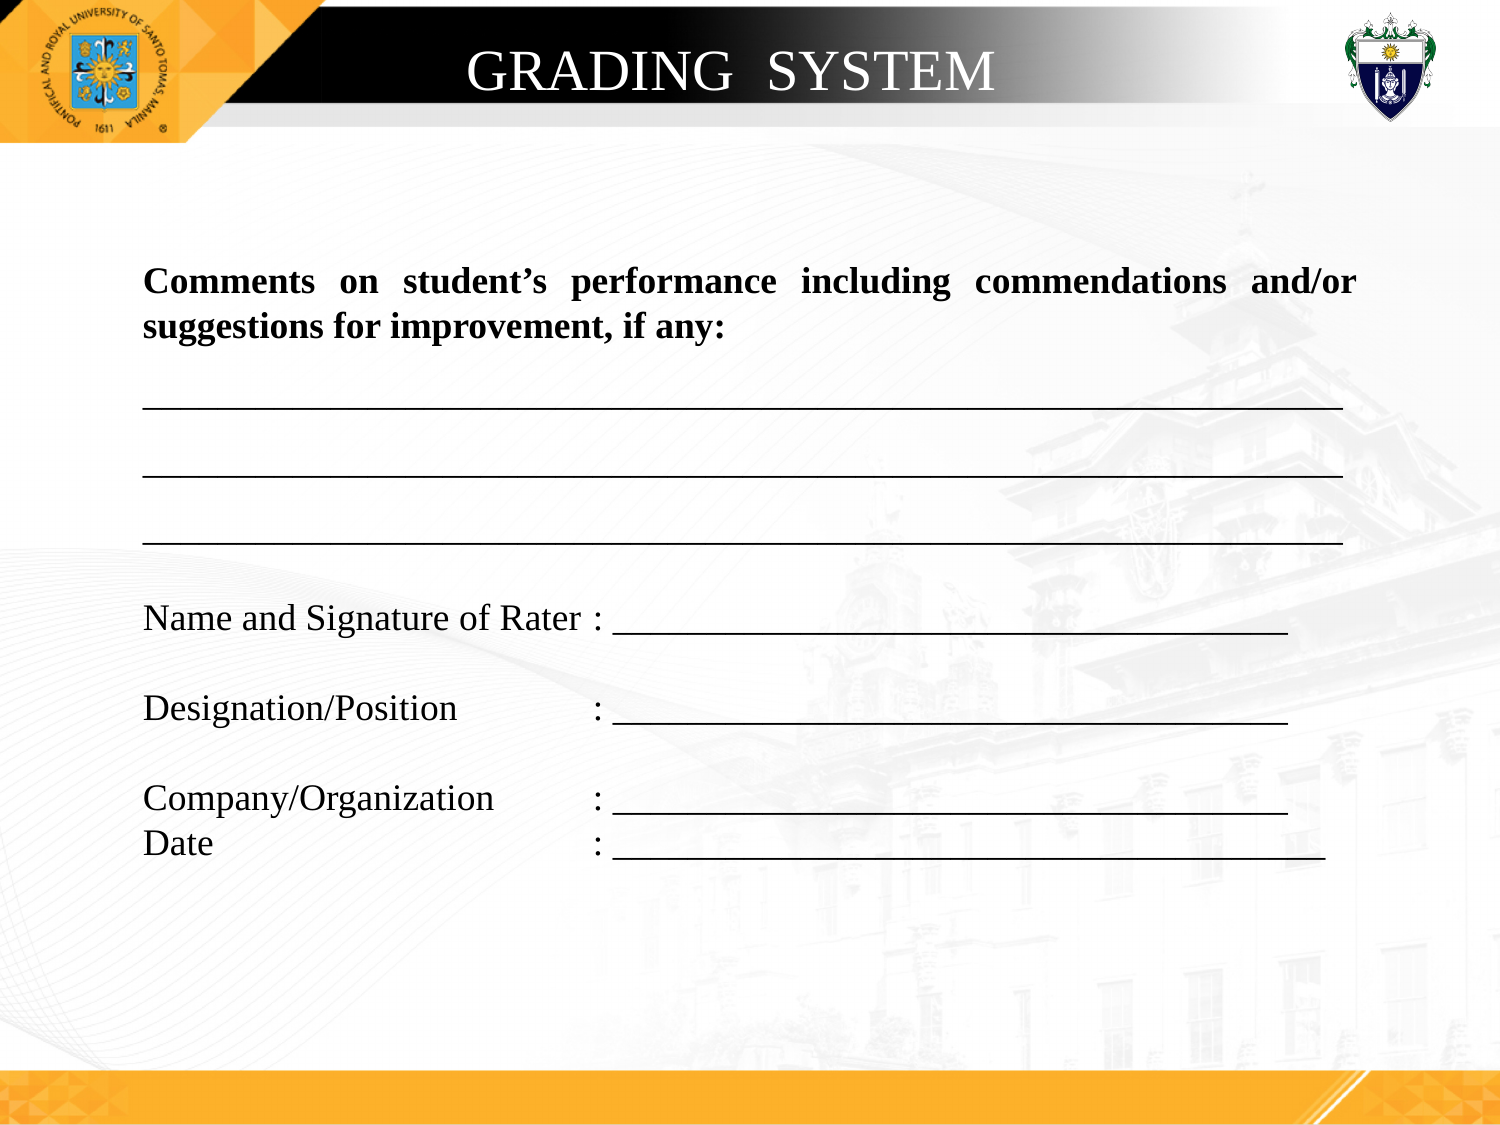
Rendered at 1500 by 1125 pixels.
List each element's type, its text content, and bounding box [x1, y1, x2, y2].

picture [0, 0, 1500, 1125]
text_box GRADING SYSTEM [356, 24, 1107, 110]
text_box Comments on student’s performance including commendations and/or suggestions for improvement, if any: ________________________________________________________________________________________________________________________________________________________________________________________________ Name and Signature of Rater : ____________________________________ Designation/Position : ____________________________________ Company/Organization : ____________________________________ Date : ______________________________________ [128, 248, 1372, 871]
